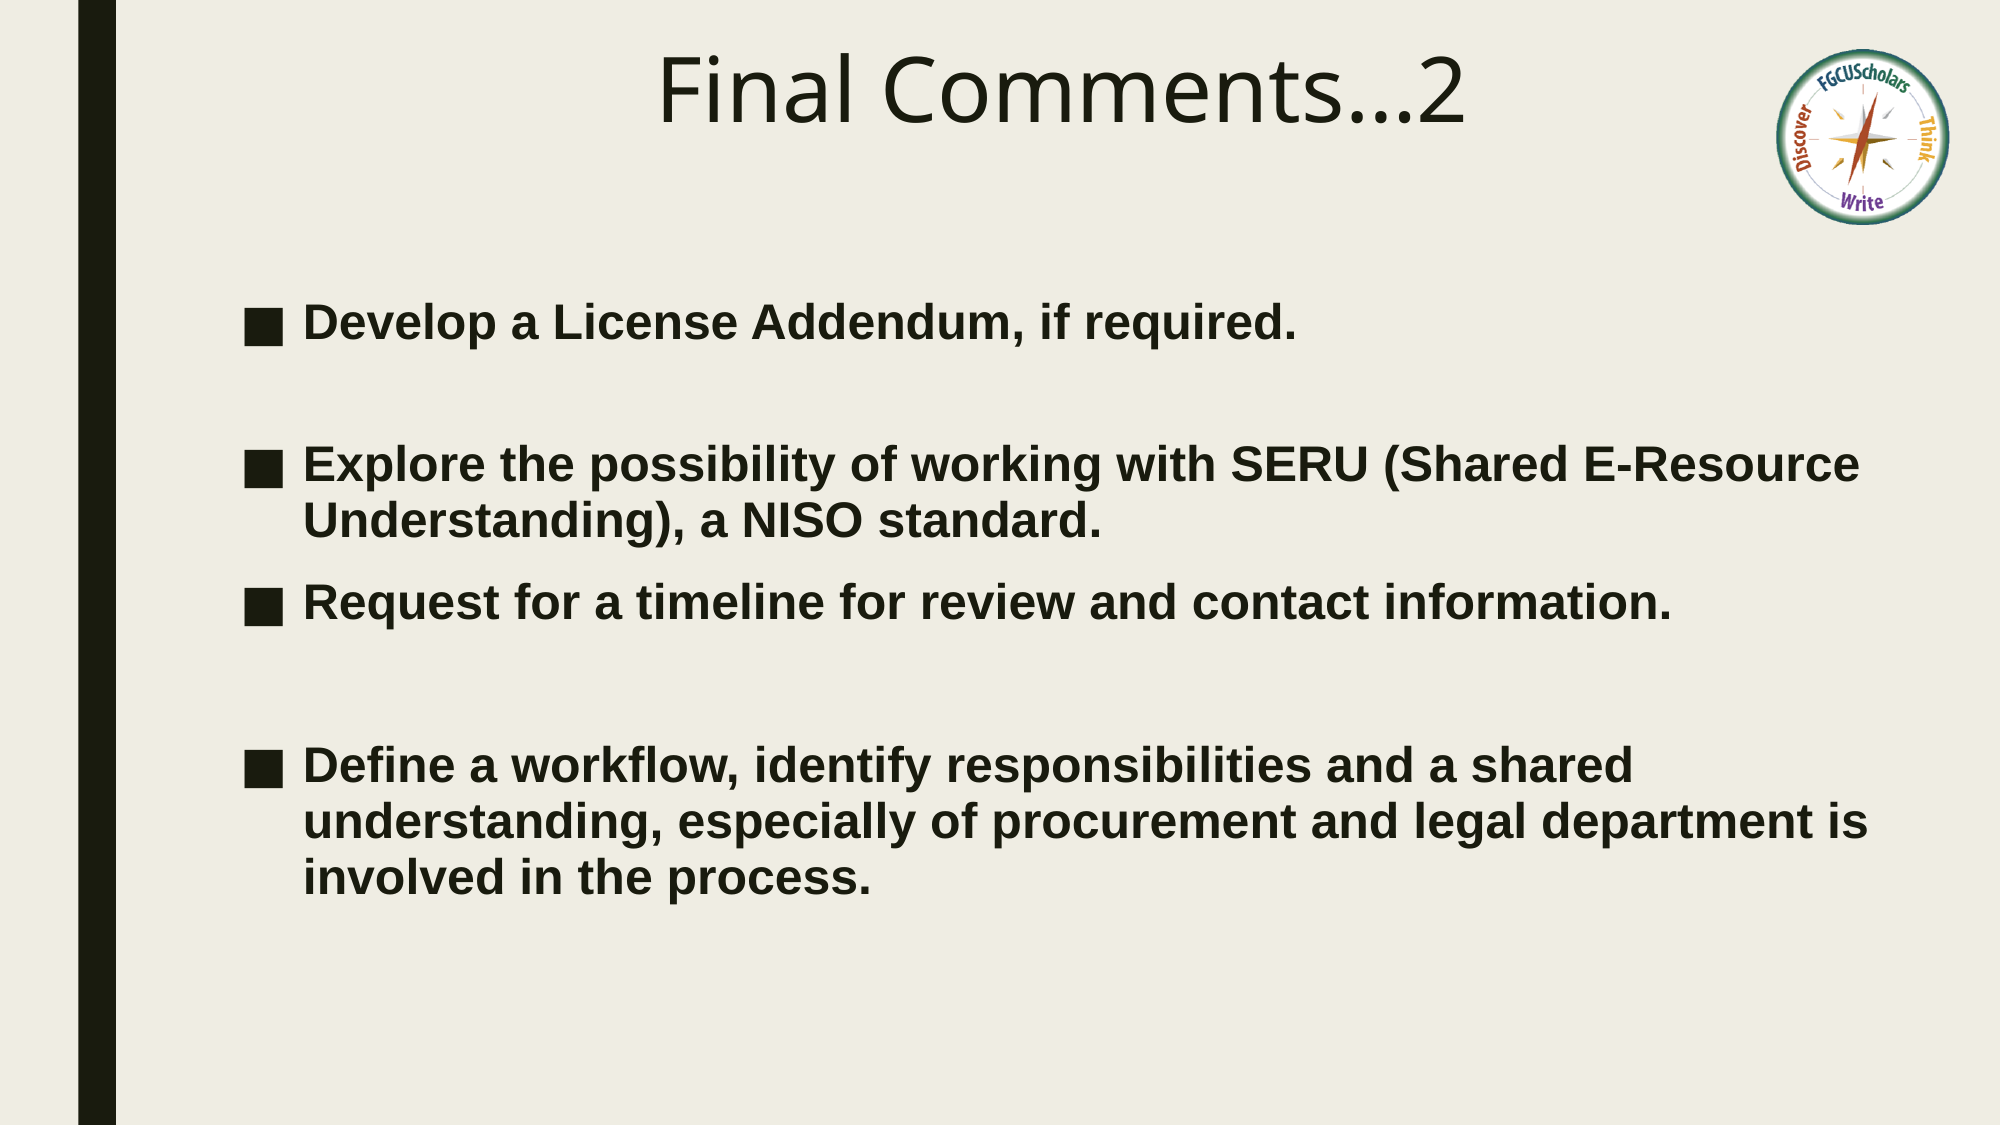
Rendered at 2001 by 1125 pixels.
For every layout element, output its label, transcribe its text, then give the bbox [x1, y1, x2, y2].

picture [1725, 49, 2000, 225]
list Develop a License Addendum, if required. Explore the possibility of working with SERU (Shared E-Resource Understanding), a NISO standard. Request for a timeline for review and contact information. Define a workflow, identify responsibilities and a shared understanding, especially of procurement and legal department is involved in the process. [225, 287, 1938, 1050]
title Final Comments…2 [225, 37, 1900, 150]
